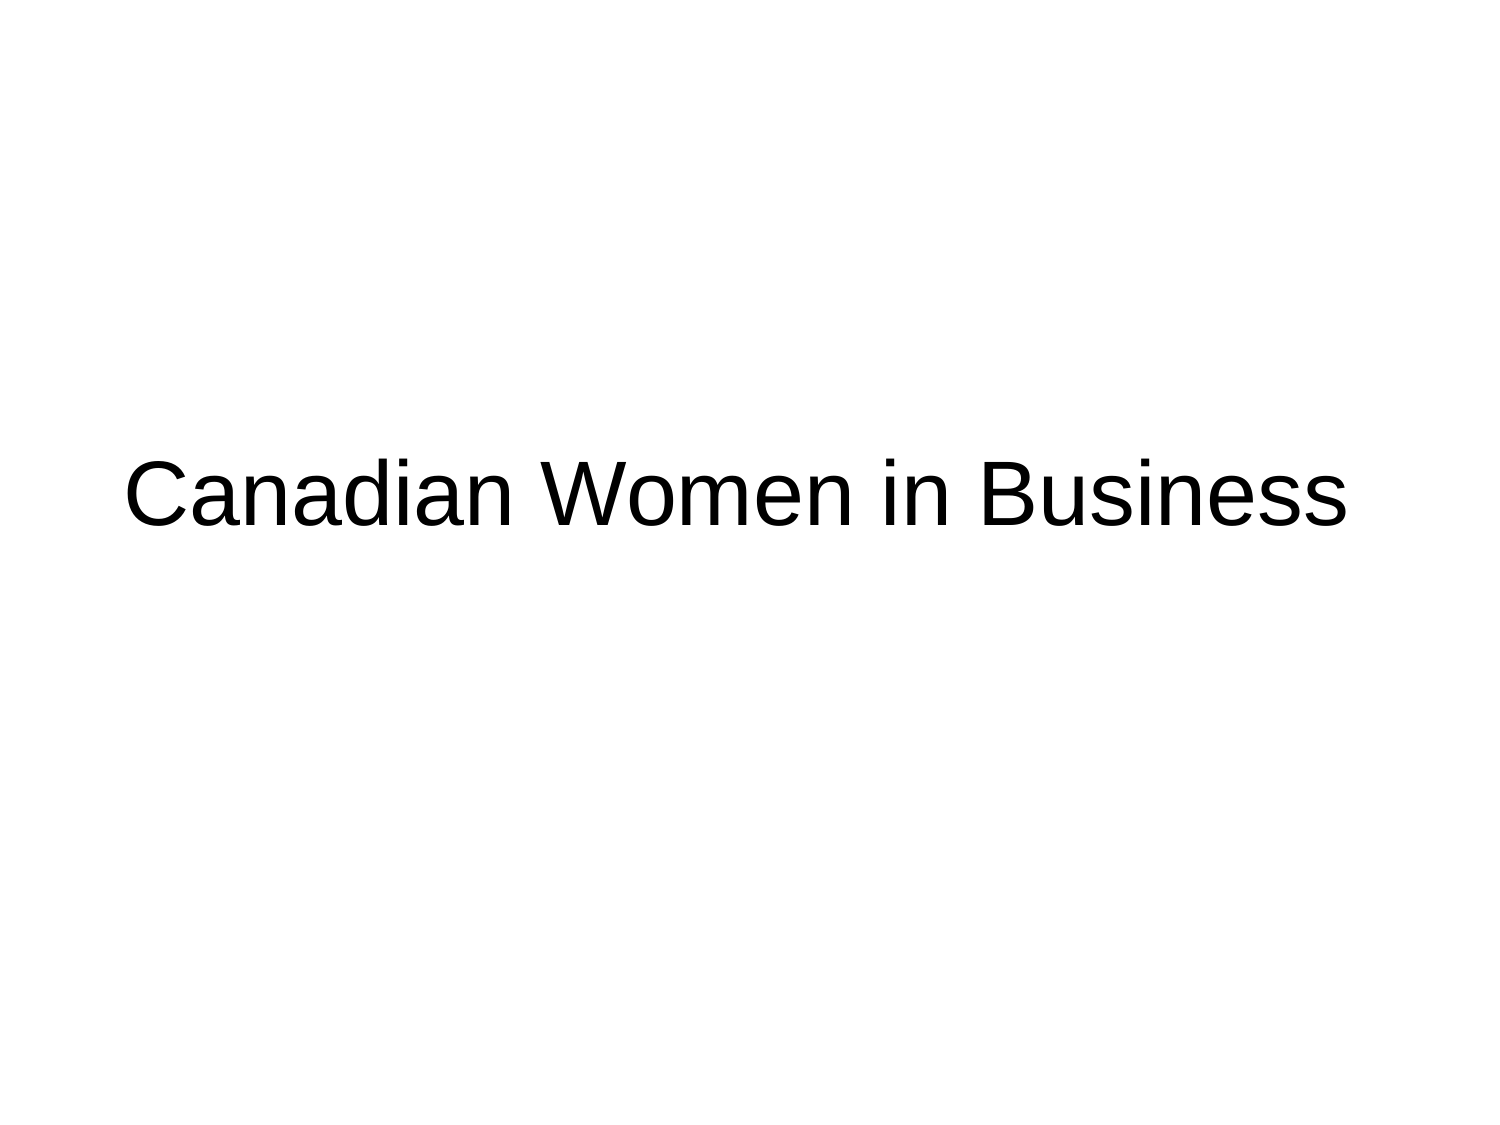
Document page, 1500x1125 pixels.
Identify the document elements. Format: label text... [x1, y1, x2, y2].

title Canadian Women in Business [74, 449, 1426, 638]
